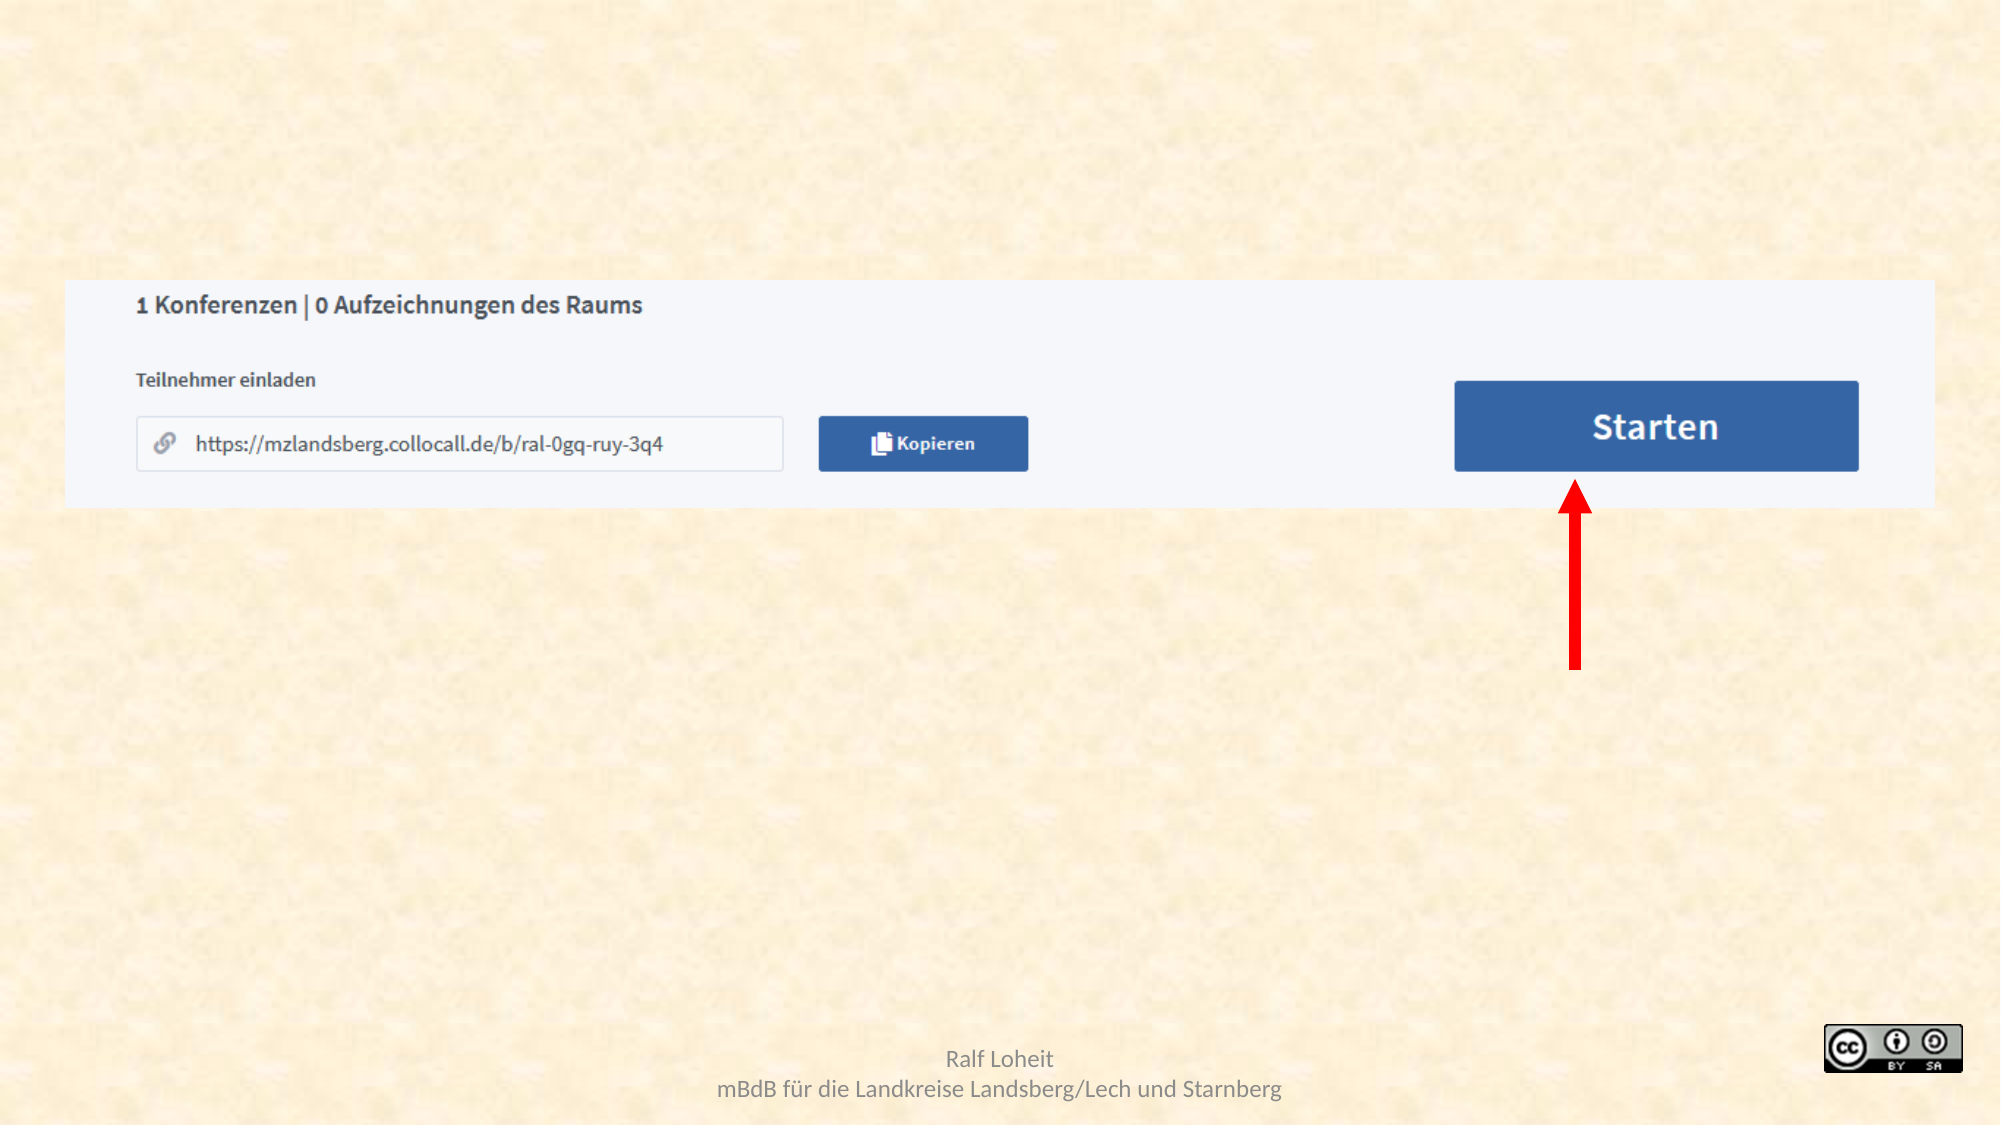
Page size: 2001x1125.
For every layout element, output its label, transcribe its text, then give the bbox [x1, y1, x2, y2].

footer Ralf Loheit mBdB für die Landkreise Landsberg/Lech und Starnberg [662, 1042, 1338, 1103]
picture [0, 0, 2001, 1125]
